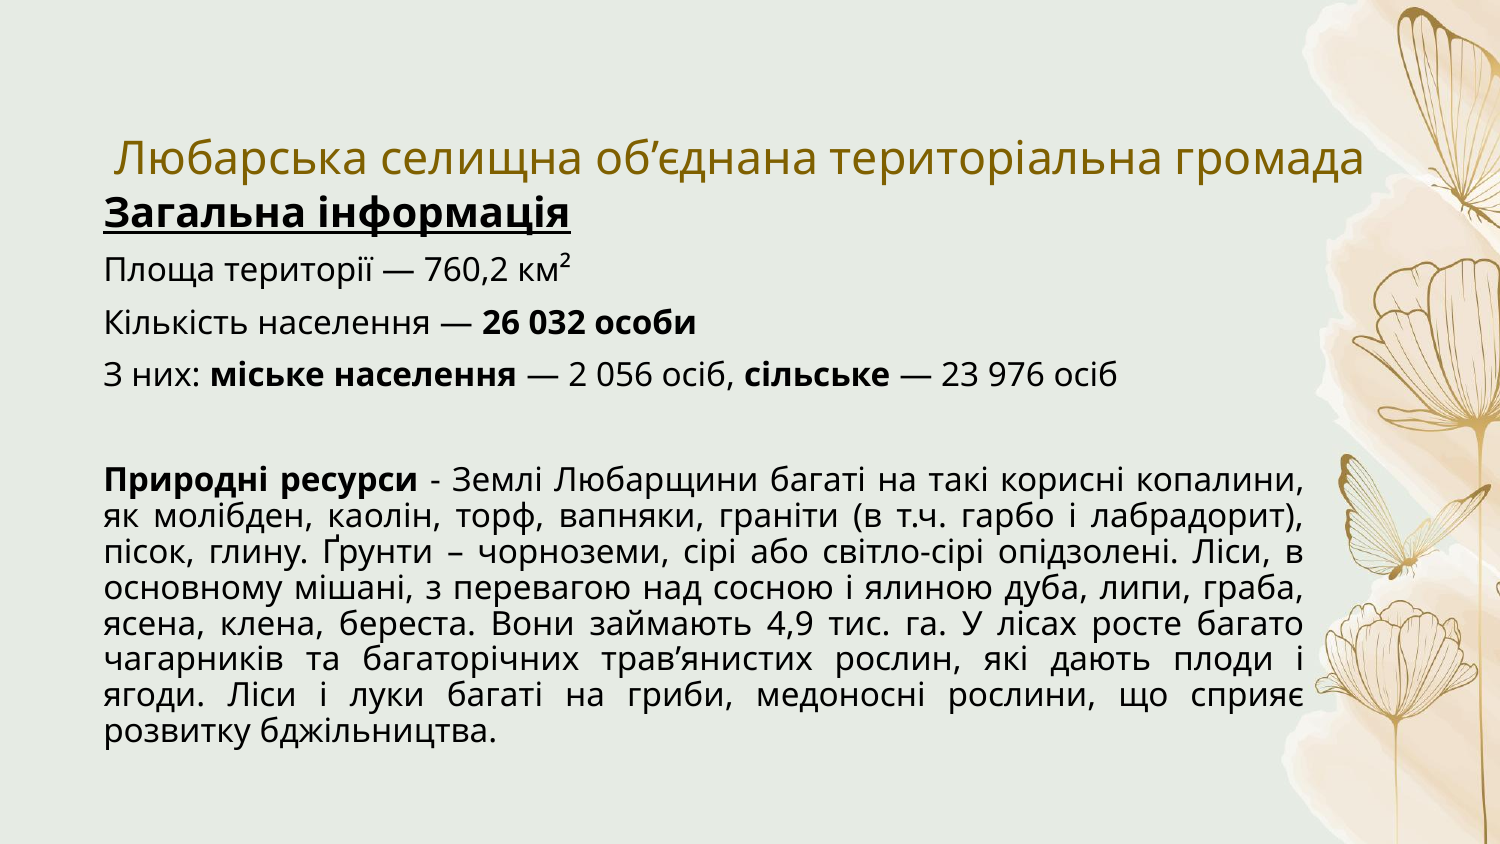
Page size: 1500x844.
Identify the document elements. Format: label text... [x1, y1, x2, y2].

title Любарська селищна об’єднана територіальна громада [103, 44, 1397, 208]
list Загальна інформація Площа території — 760,2 км² Кількість населення — 26 032 особи З них: міське населення — 2 056 осіб, сільське — 23 976 осіб Природні ресурси - Землі Любарщини багаті на такі корисні копалини, як молібден, каолін, торф, вапняки, граніти (в т.ч. гарбо і лабрадорит), пісок, глину. Ґрунти – чорноземи, сірі або світло-сірі опідзолені. Ліси, в основному мішані, з перевагою над сосною і ялиною дуба, липи, граба, ясена, клена, береста. Вони займають 4,9 тис. га. У лісах росте багато чагарників та багаторічних трав’янистих рослин, які дають плоди і ягоди. Ліси і луки багаті на гриби, медоносні рослини, що сприяє розвитку бджільництва. [92, 185, 1318, 791]
picture [0, 0, 1500, 844]
